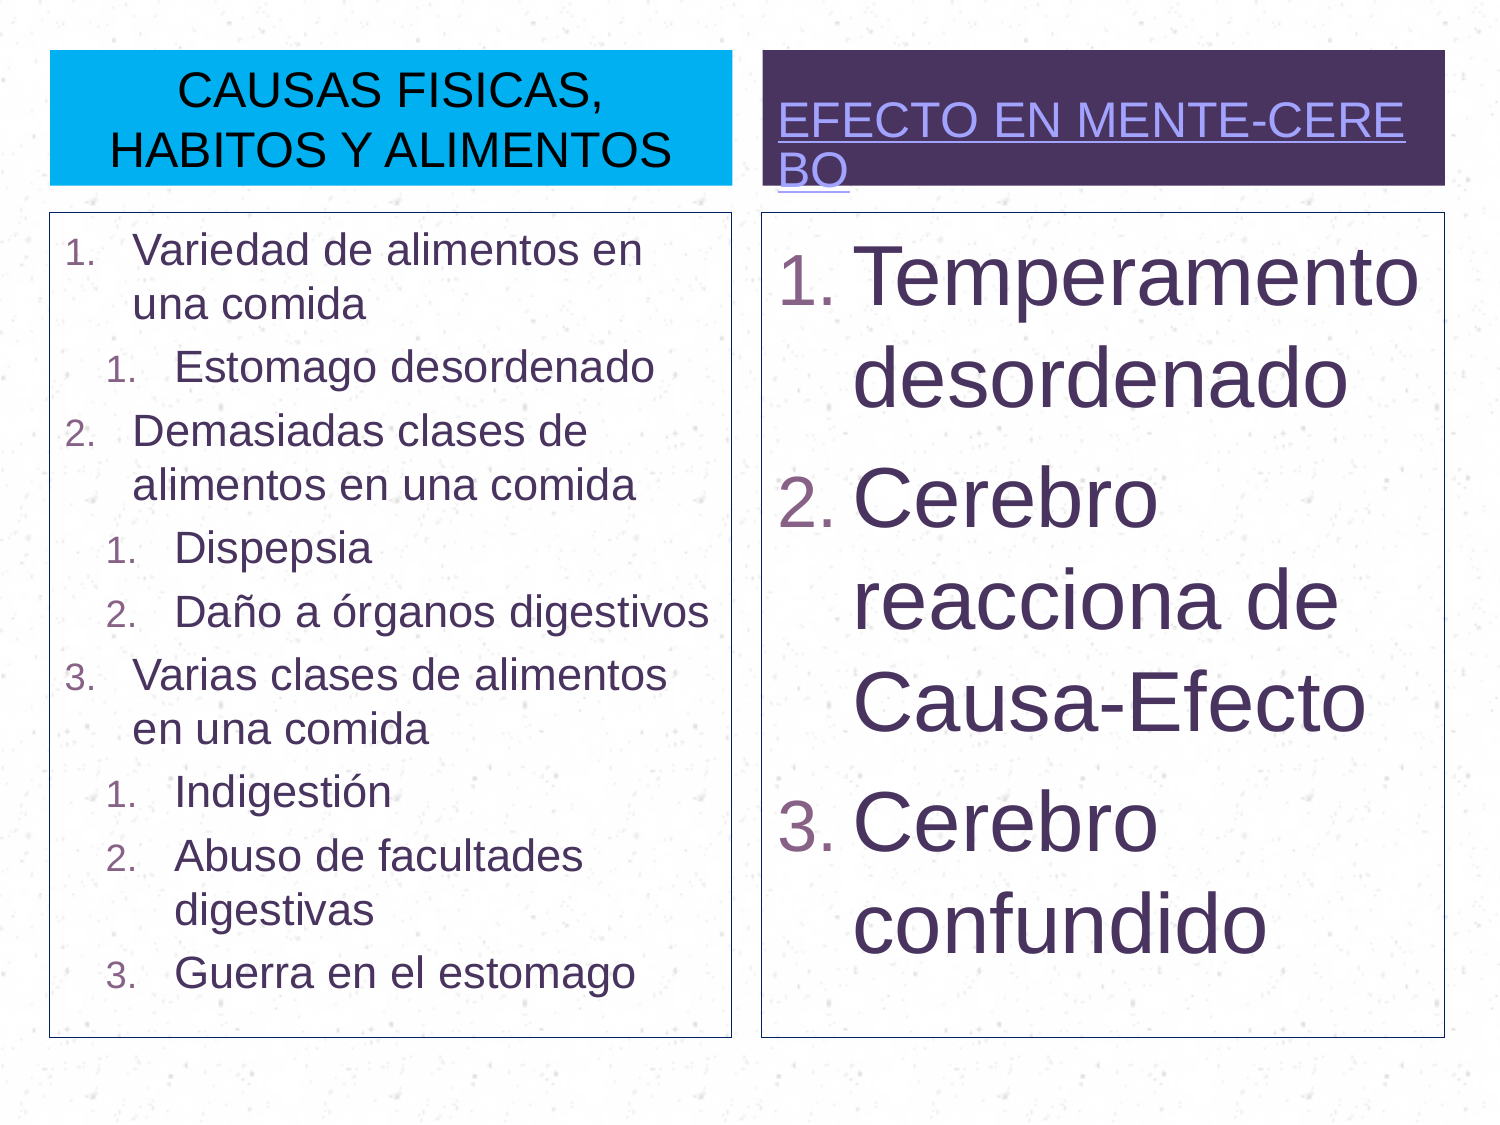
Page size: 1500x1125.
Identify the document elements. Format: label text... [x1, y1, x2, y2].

list Temperamento desordenado Cerebro reacciona de Causa-Efecto Cerebro confundido [761, 212, 1445, 1038]
list CAUSAS FISICAS, HABITOS Y ALIMENTOS [50, 50, 733, 186]
list EFECTO EN MENTE-CEREBO [762, 50, 1445, 186]
list Variedad de alimentos en una comida Estomago desordenado Demasiadas clases de alimentos en una comida Dispepsia Daño a órganos digestivos Varias clases de alimentos en una comida Indigestión Abuso de facultades digestivas Guerra en el estomago [49, 212, 732, 1038]
